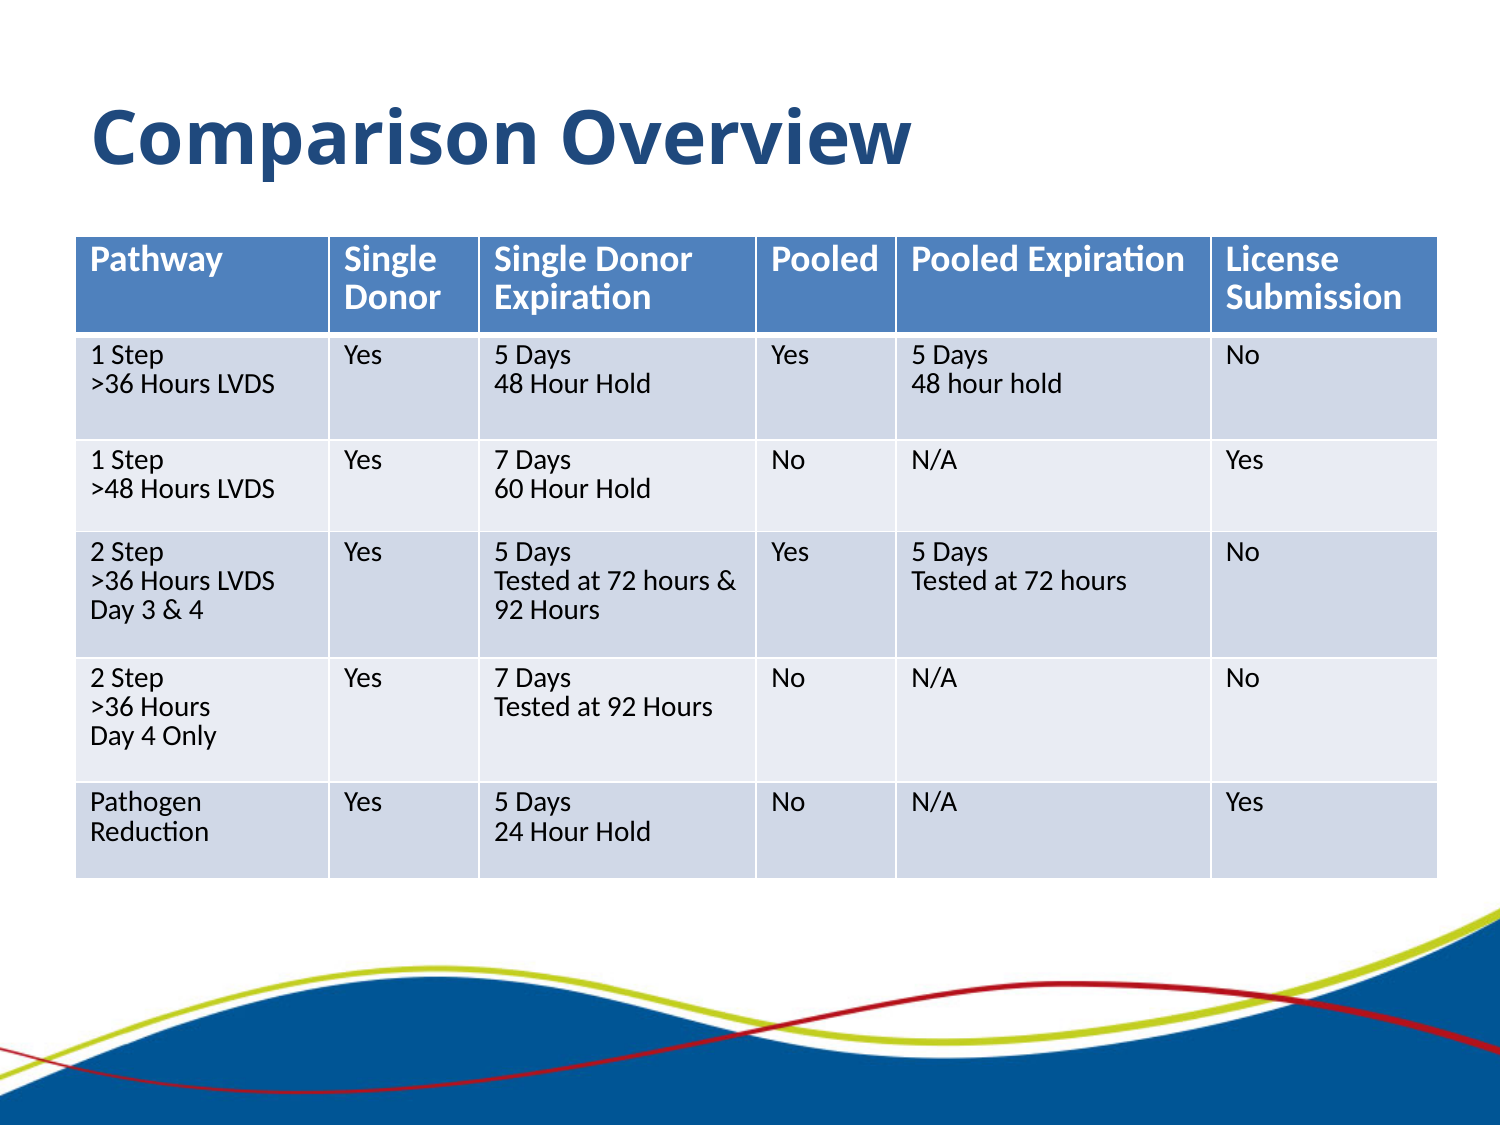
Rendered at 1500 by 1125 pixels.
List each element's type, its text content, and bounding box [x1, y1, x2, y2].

table_header Pooled [757, 237, 895, 332]
table_cell 5 Days 24 Hour Hold [480, 783, 755, 878]
table_cell Yes [330, 532, 478, 657]
table_cell Pathogen Reduction [76, 783, 328, 878]
title Comparison Overview [75, 40, 1425, 229]
table_cell 5 Days Tested at 72 hours [897, 532, 1210, 657]
table_cell No [757, 441, 895, 531]
table_cell N/A [897, 659, 1210, 781]
table_cell Yes [330, 441, 478, 531]
table_cell Yes [1212, 783, 1437, 878]
table_cell No [757, 783, 895, 878]
table_header Single Donor [330, 237, 478, 332]
table_cell Yes [330, 783, 478, 878]
table_header Pathway [76, 237, 328, 332]
table_cell 5 Days 48 Hour Hold [480, 338, 755, 439]
table_cell Yes [757, 532, 895, 657]
table_cell 7 Days Tested at 92 Hours [480, 659, 755, 781]
table_cell Yes [330, 659, 478, 781]
table_cell 5 Days Tested at 72 hours & 92 Hours [480, 532, 755, 657]
table_cell 2 Step >36 Hours Day 4 Only [76, 659, 328, 781]
table_cell No [1212, 338, 1437, 439]
table_cell 1 Step >48 Hours LVDS [76, 441, 328, 531]
picture [0, 0, 1500, 1125]
table_cell No [757, 659, 895, 781]
table_cell Yes [757, 338, 895, 439]
table_cell 1 Step >36 Hours LVDS [76, 338, 328, 439]
table_cell N/A [897, 441, 1210, 531]
table_header Single Donor Expiration [480, 237, 755, 332]
table_cell N/A [897, 783, 1210, 878]
table_header Pooled Expiration [897, 237, 1210, 332]
table_header License Submission [1212, 237, 1437, 332]
table_cell No [1212, 659, 1437, 781]
table_cell No [1212, 532, 1437, 657]
table_cell Yes [330, 338, 478, 439]
table_cell 2 Step >36 Hours LVDS Day 3 & 4 [76, 532, 328, 657]
table_cell Yes [1212, 441, 1437, 531]
table_cell 5 Days 48 hour hold [897, 338, 1210, 439]
table_cell 7 Days 60 Hour Hold [480, 441, 755, 531]
